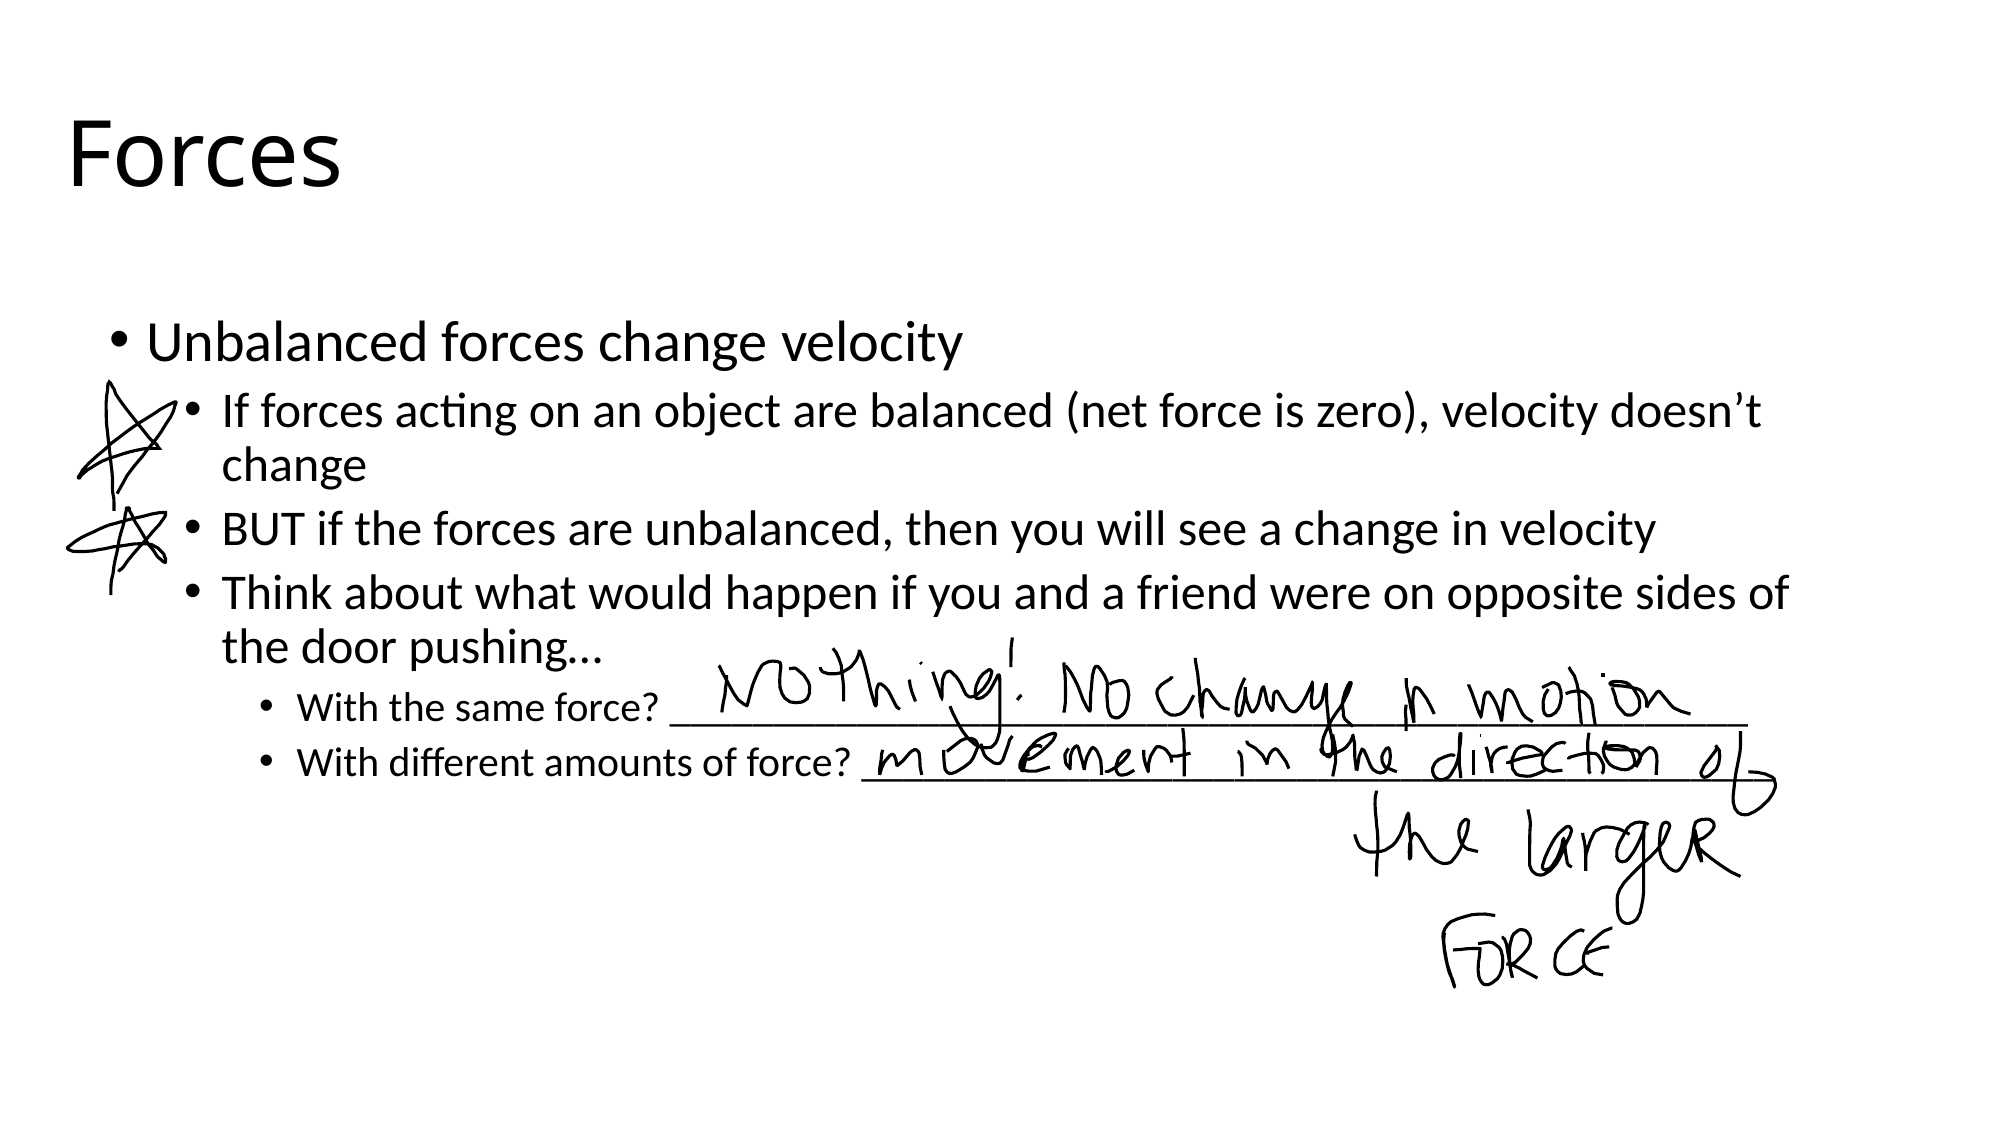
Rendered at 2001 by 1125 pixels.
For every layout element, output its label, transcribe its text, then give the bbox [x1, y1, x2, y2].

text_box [718, 637, 1022, 748]
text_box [1701, 731, 1776, 815]
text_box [1064, 657, 1354, 757]
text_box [1405, 667, 1691, 732]
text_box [879, 728, 1191, 777]
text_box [1237, 732, 1741, 987]
title Forces [50, 47, 1775, 266]
list Unbalanced forces change velocity If forces acting on an object are balanced (net force is zero), velocity doesn’t change BUT if the forces are unbalanced, then you will see a change in velocity Think about what would happen if you and a friend were on opposite sides of the door pushing… With the same force? ____________________________________________________ With different amounts of force? ____________________________________________ [94, 303, 1820, 1017]
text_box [67, 381, 177, 596]
